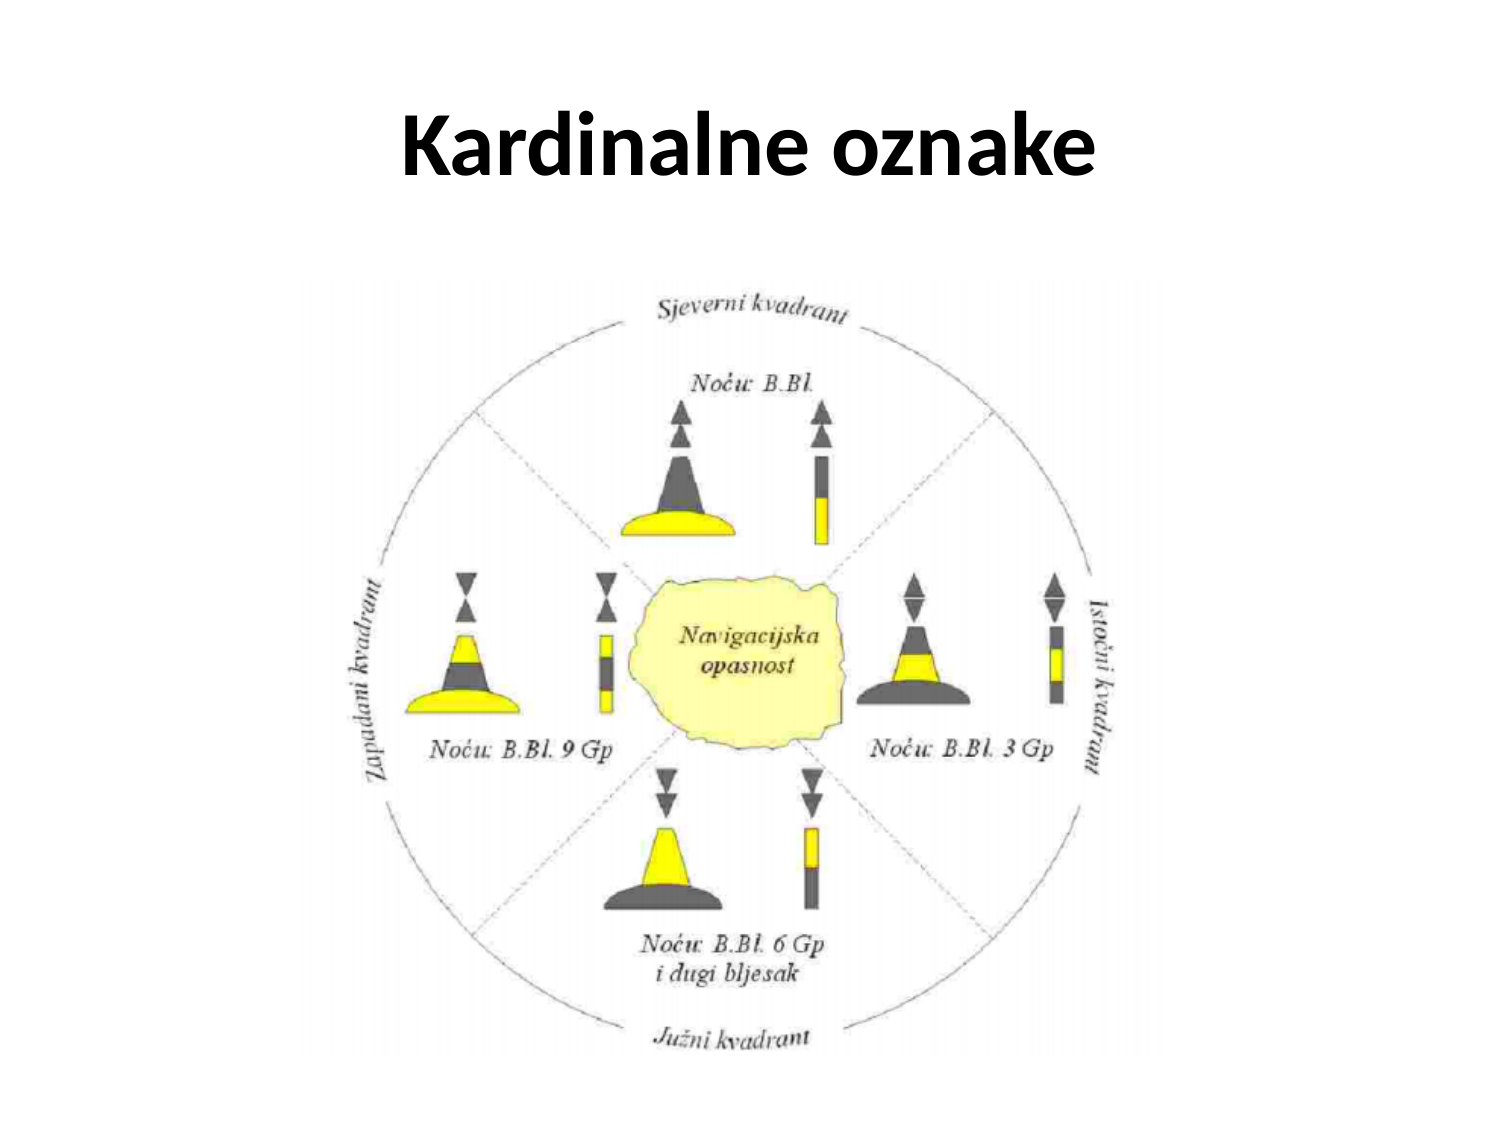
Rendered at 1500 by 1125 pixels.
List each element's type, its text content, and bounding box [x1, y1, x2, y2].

title Kardinalne oznake [75, 45, 1425, 233]
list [300, 266, 1166, 1071]
